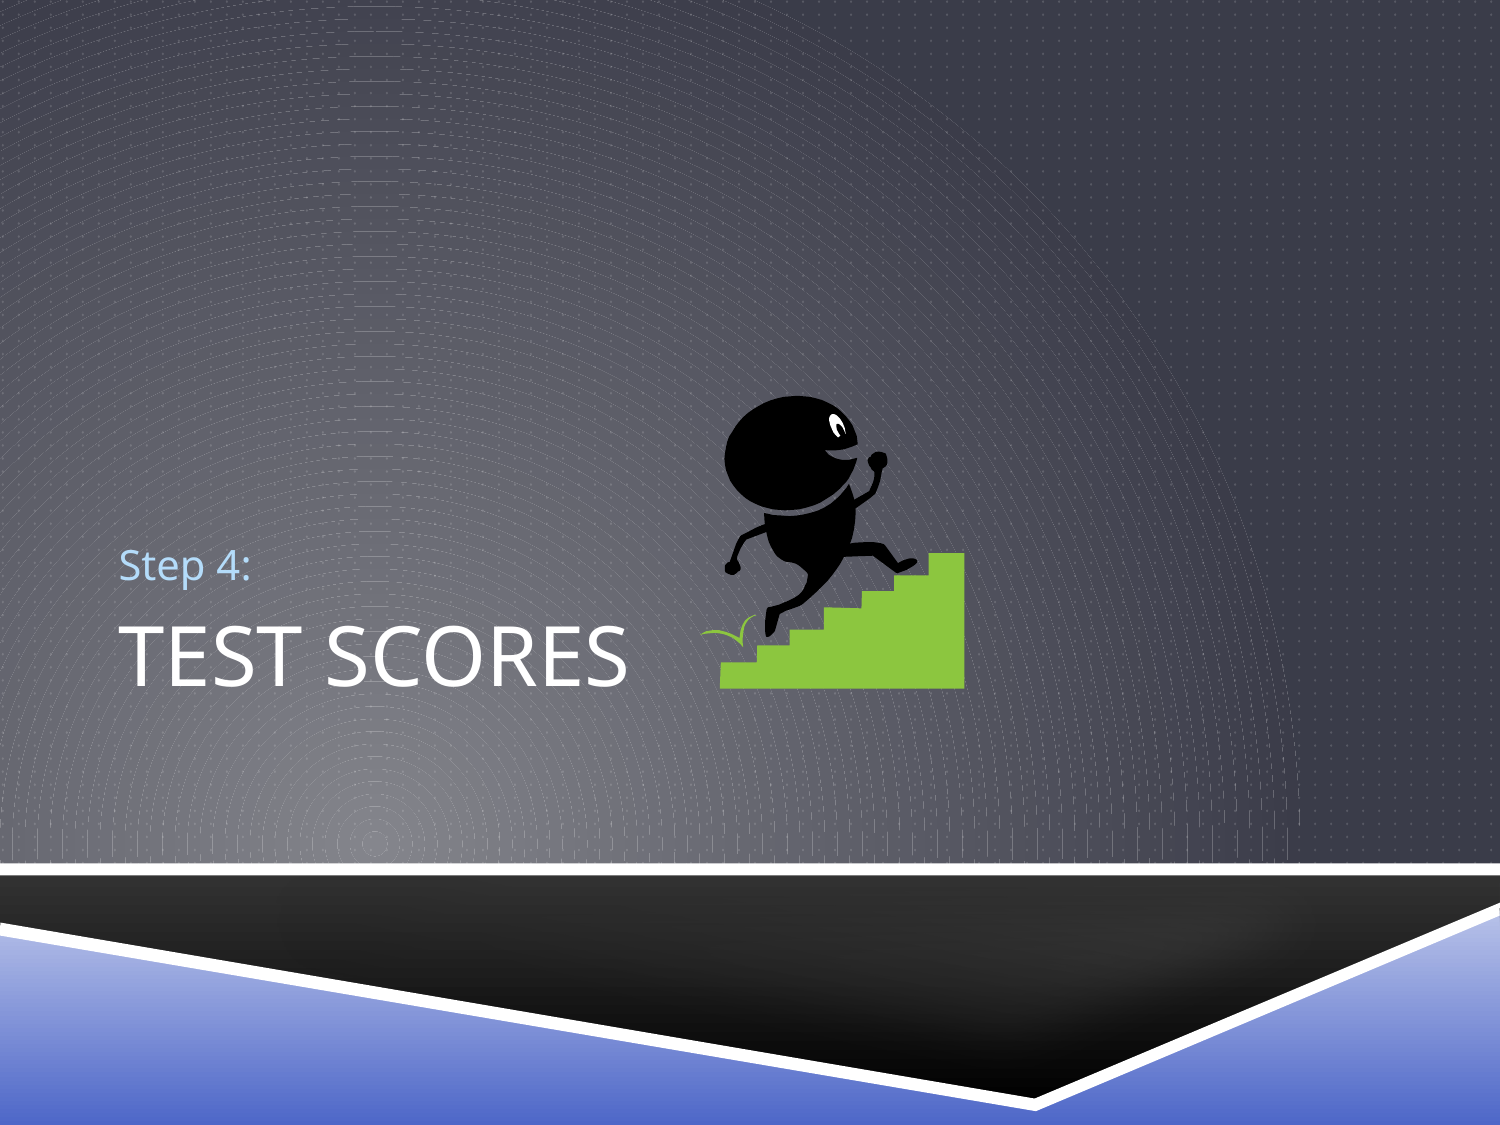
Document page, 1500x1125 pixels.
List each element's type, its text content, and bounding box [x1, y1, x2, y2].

list Step 4: [118, 350, 1394, 597]
title Test Scores [118, 597, 1394, 820]
picture [699, 395, 965, 689]
